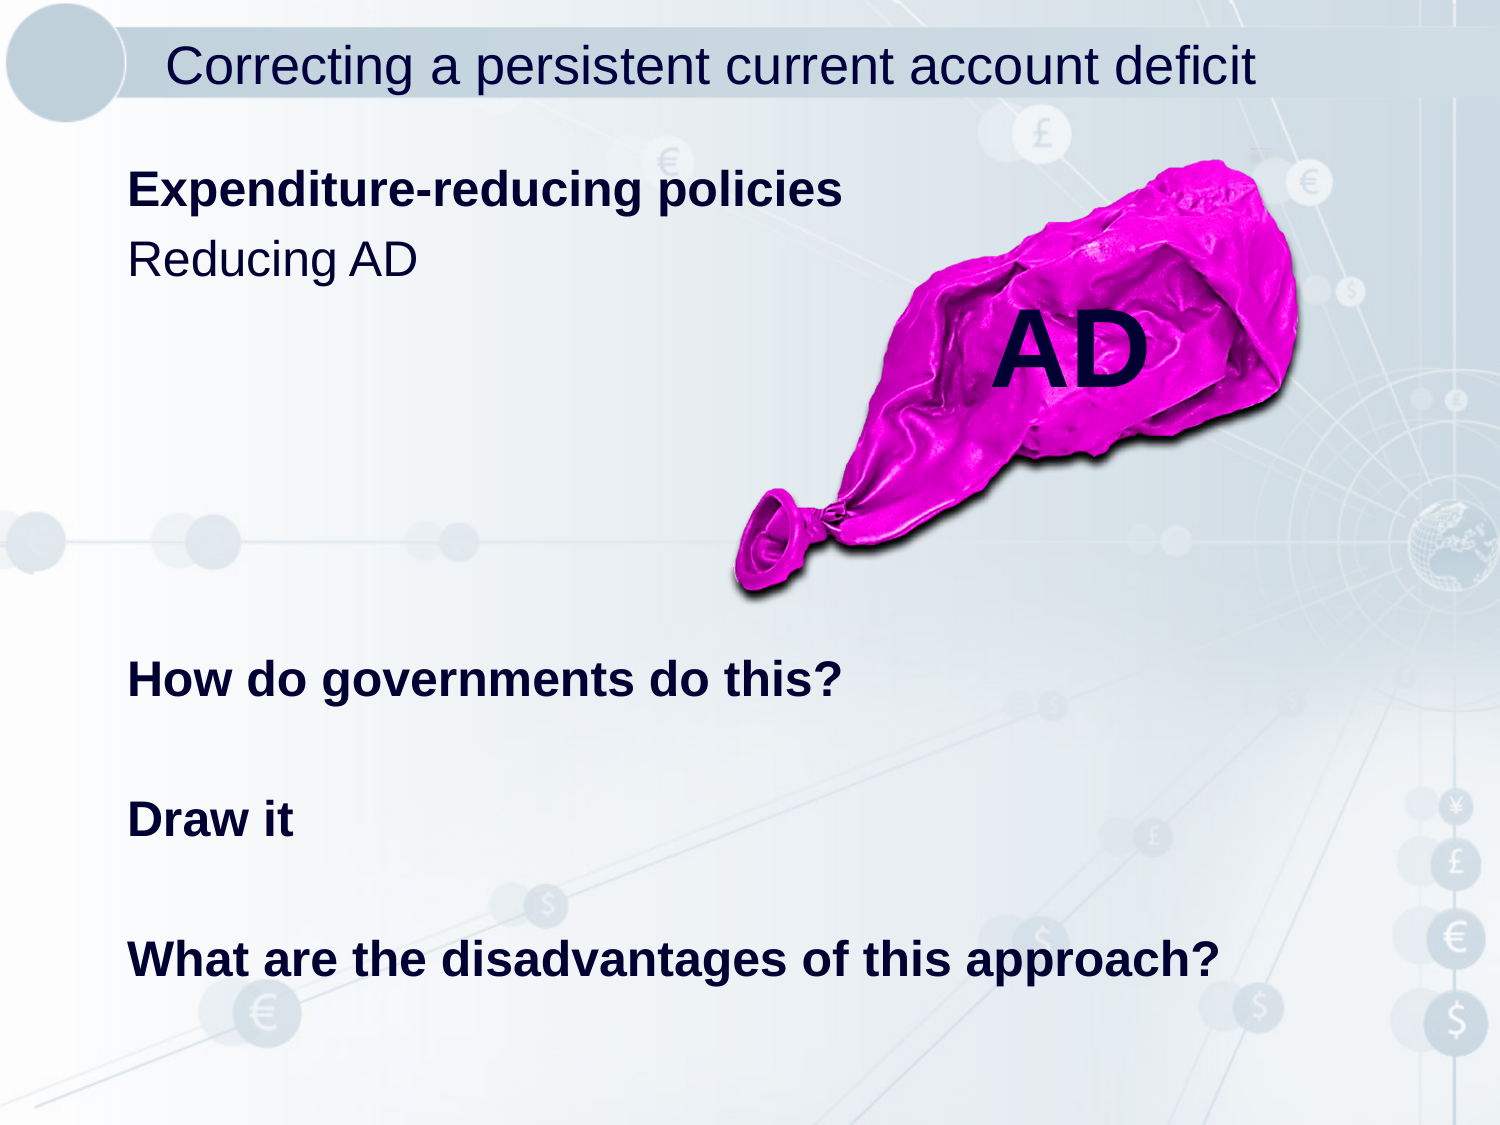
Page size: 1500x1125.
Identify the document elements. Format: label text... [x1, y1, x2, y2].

list Expenditure-reducing policies Reducing AD How do governments do this? Draw it What are the disadvantages of this approach? [111, 148, 1438, 892]
picture [0, 0, 1500, 1125]
title Correcting a persistent current account deficit [149, 24, 1500, 103]
